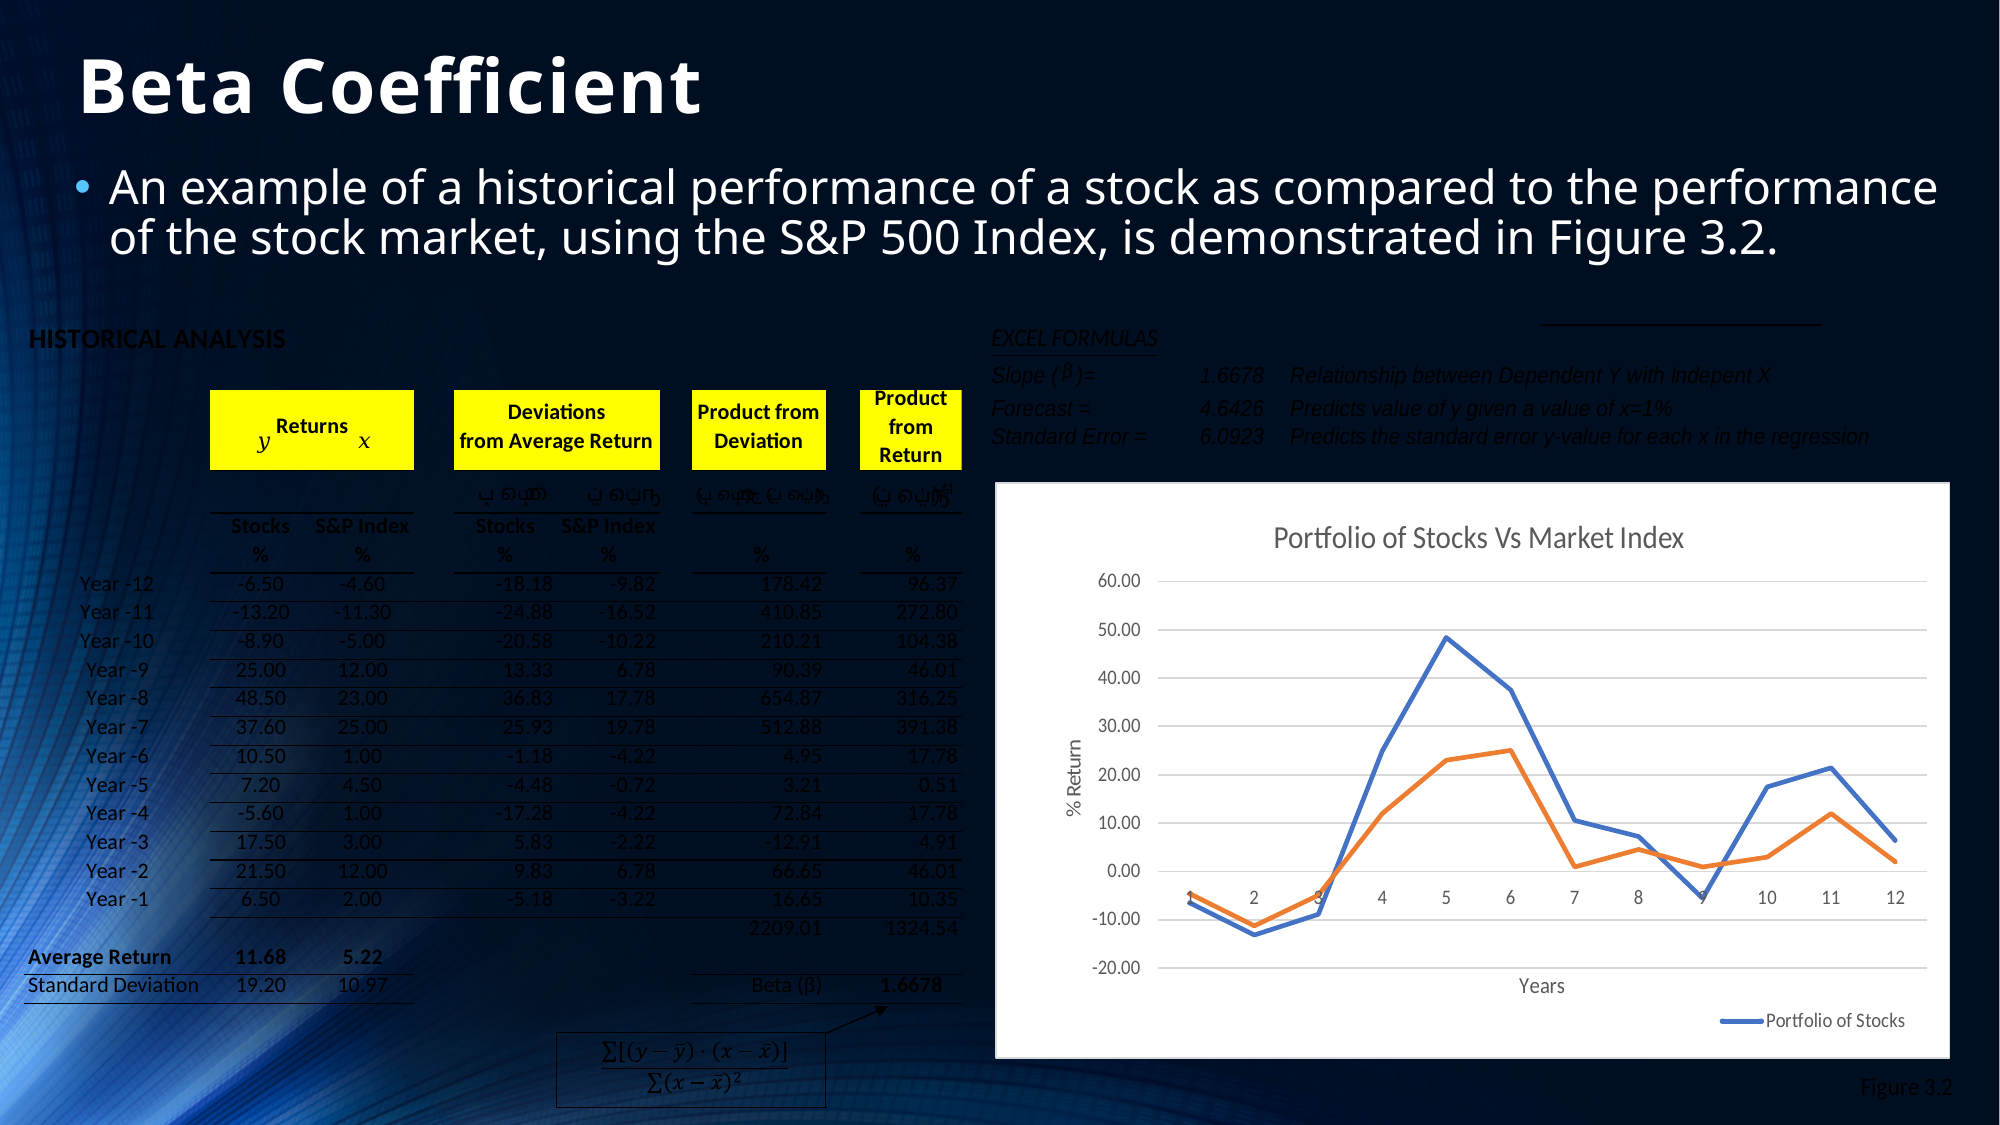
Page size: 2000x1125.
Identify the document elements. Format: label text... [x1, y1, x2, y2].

list An example of a historical performance of a stock as compared to the performance of the stock market, using the S&P 500 Index, is demonstrated in Figure 3.2. [59, 156, 1963, 275]
title Beta Coefficient [62, 37, 1563, 138]
picture [0, 0, 2000, 1125]
